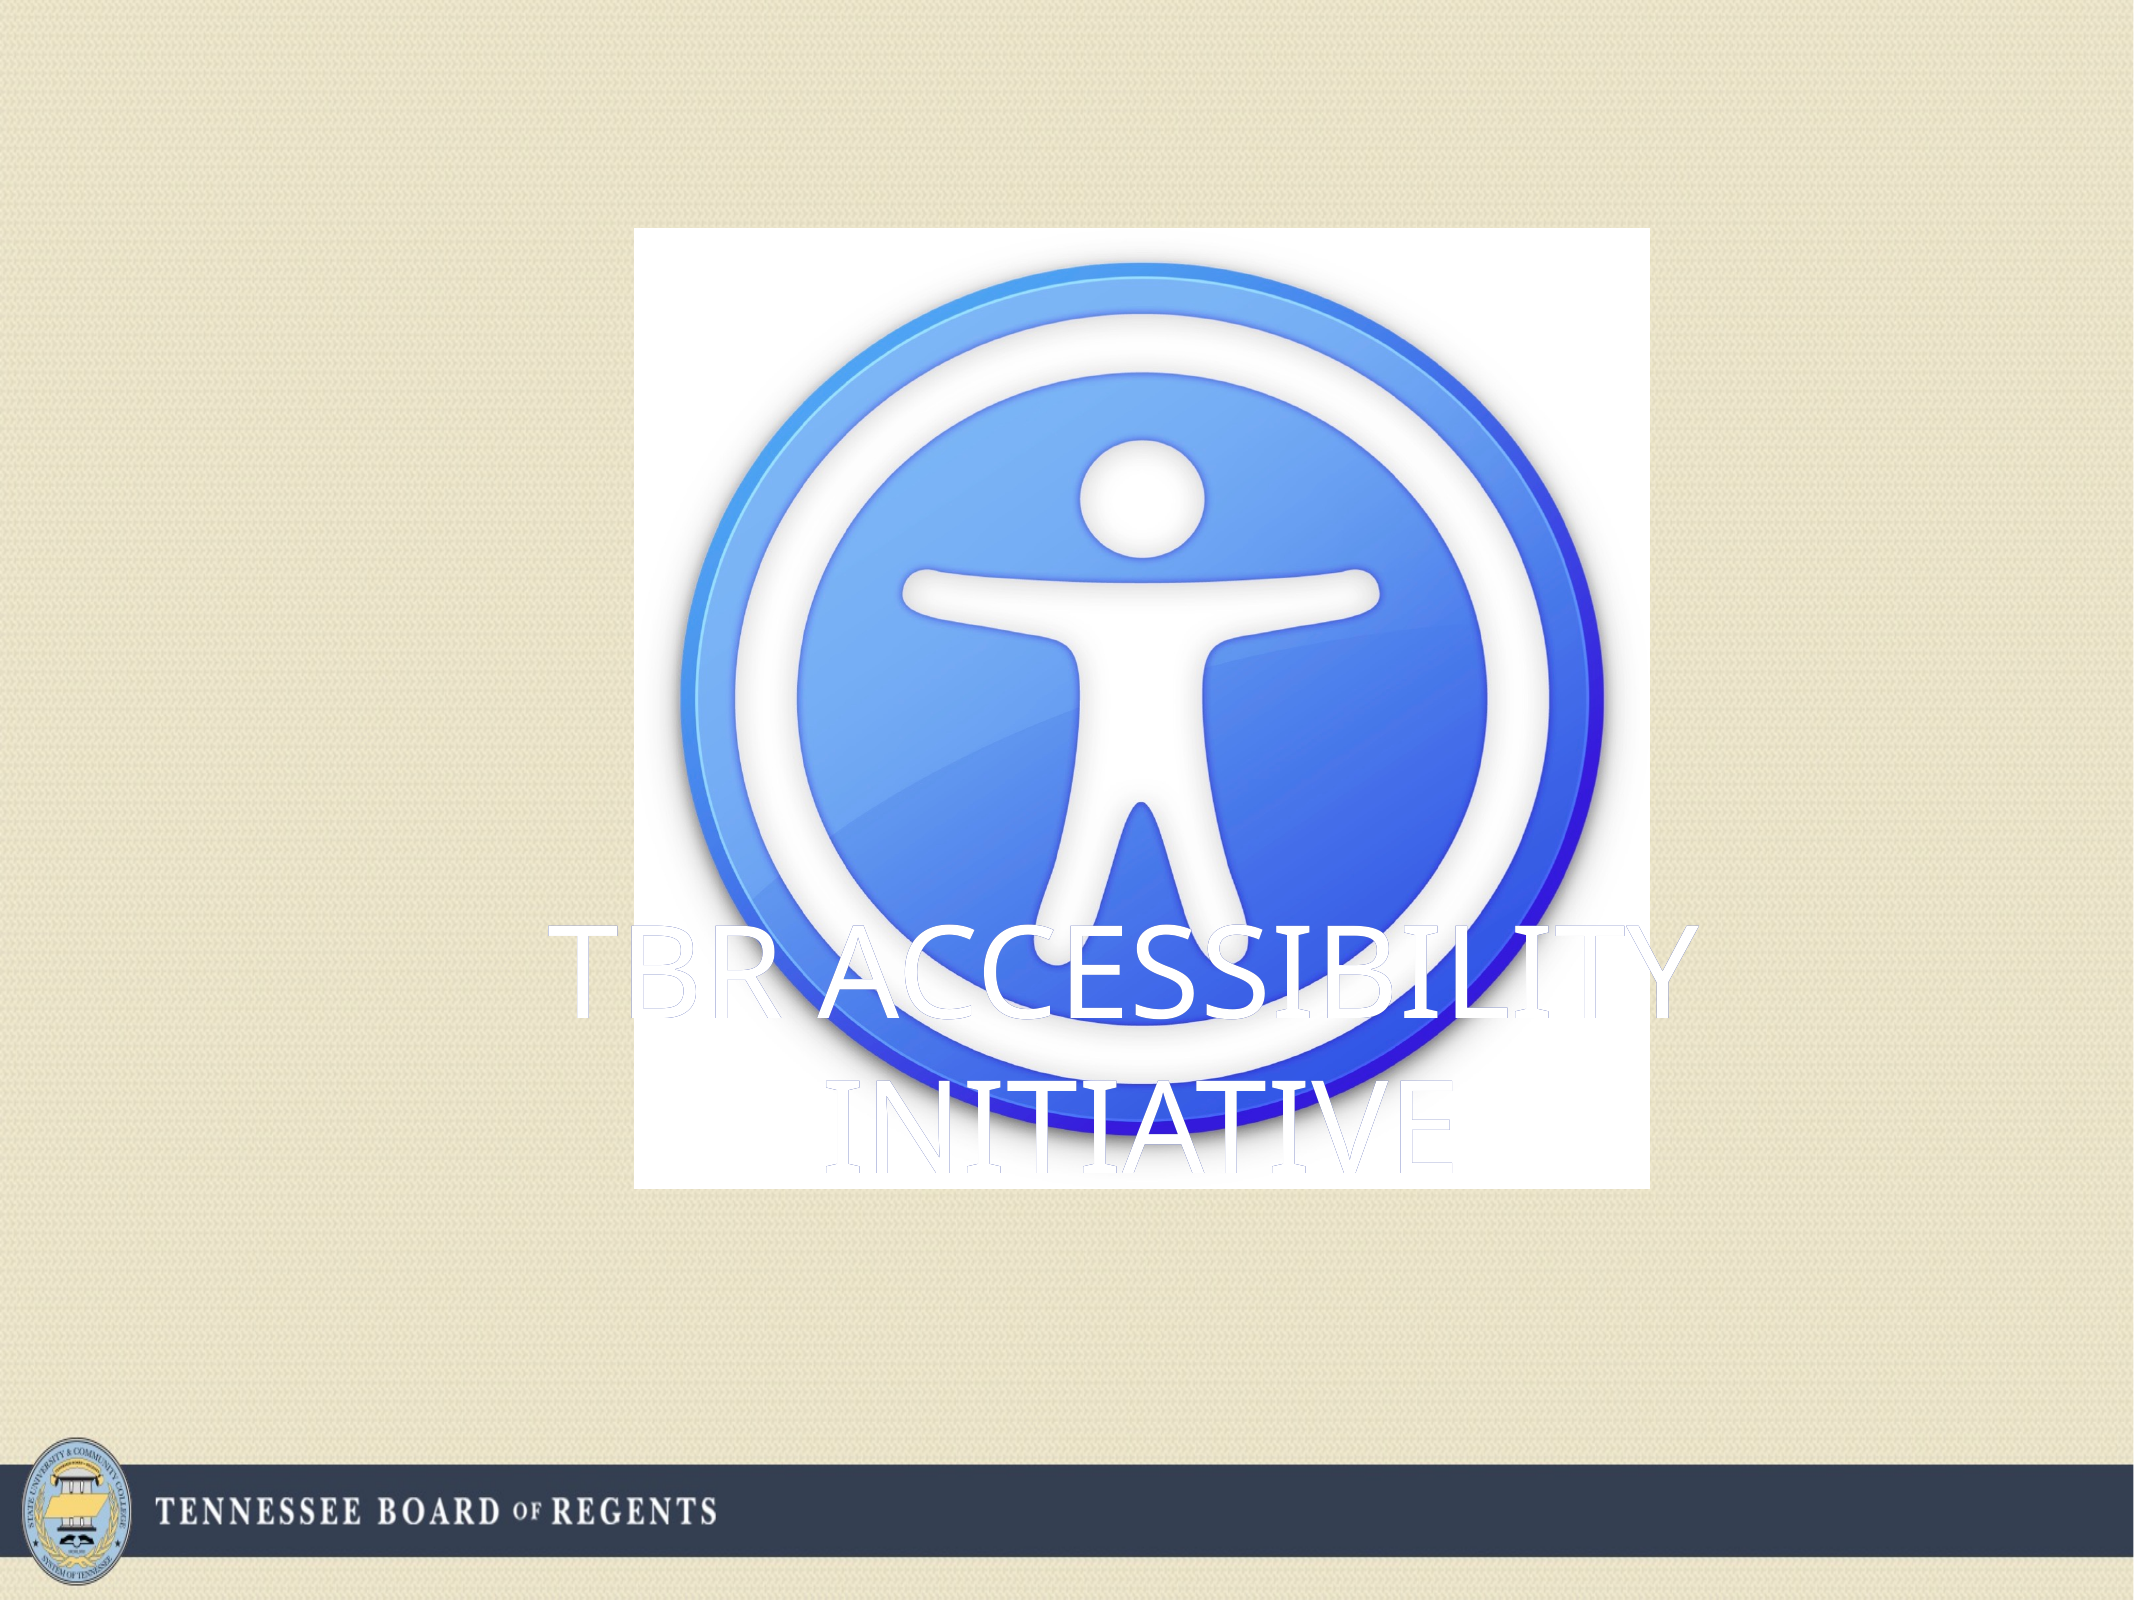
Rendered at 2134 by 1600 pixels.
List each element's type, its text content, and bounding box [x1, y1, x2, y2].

text_box TBR ACCESSIBILITY INITIATIVE [435, 882, 1846, 1206]
picture [0, 0, 2134, 1600]
